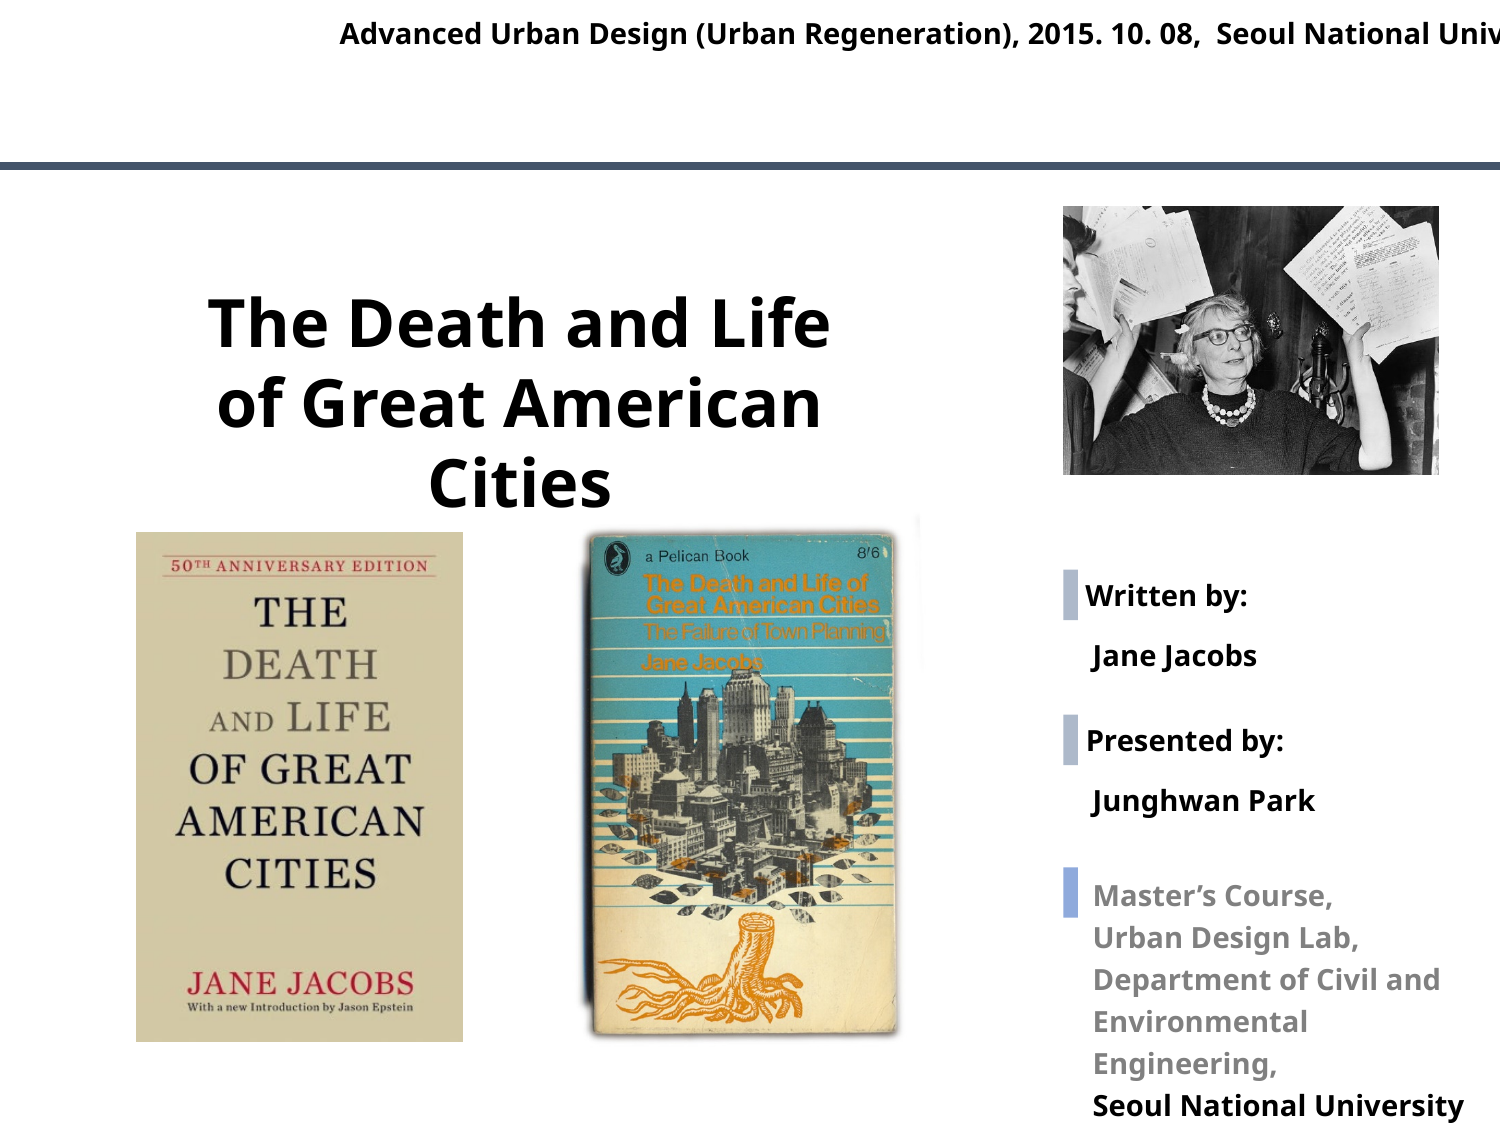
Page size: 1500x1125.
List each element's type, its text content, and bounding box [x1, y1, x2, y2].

text_box [1062, 866, 1079, 919]
picture [136, 532, 463, 1042]
text_box Master’s Course, Urban Design Lab, Department of Civil and Environmental Engineering, Seoul National University [1077, 862, 1500, 1125]
text_box [1062, 714, 1079, 766]
text_box Advanced Urban Design (Urban Regeneration), 2015. 10. 08, Seoul National University [324, 8, 1500, 58]
text_box The Death and Life of Great American Cities [165, 273, 875, 528]
text_box Junghwan Park [1077, 767, 1358, 825]
text_box [1062, 569, 1079, 621]
picture [561, 512, 926, 1059]
picture [1063, 206, 1439, 475]
text_box Written by: [1079, 569, 1263, 620]
text_box Jane Jacobs [1077, 622, 1358, 680]
text_box Presented by: [1079, 714, 1299, 765]
